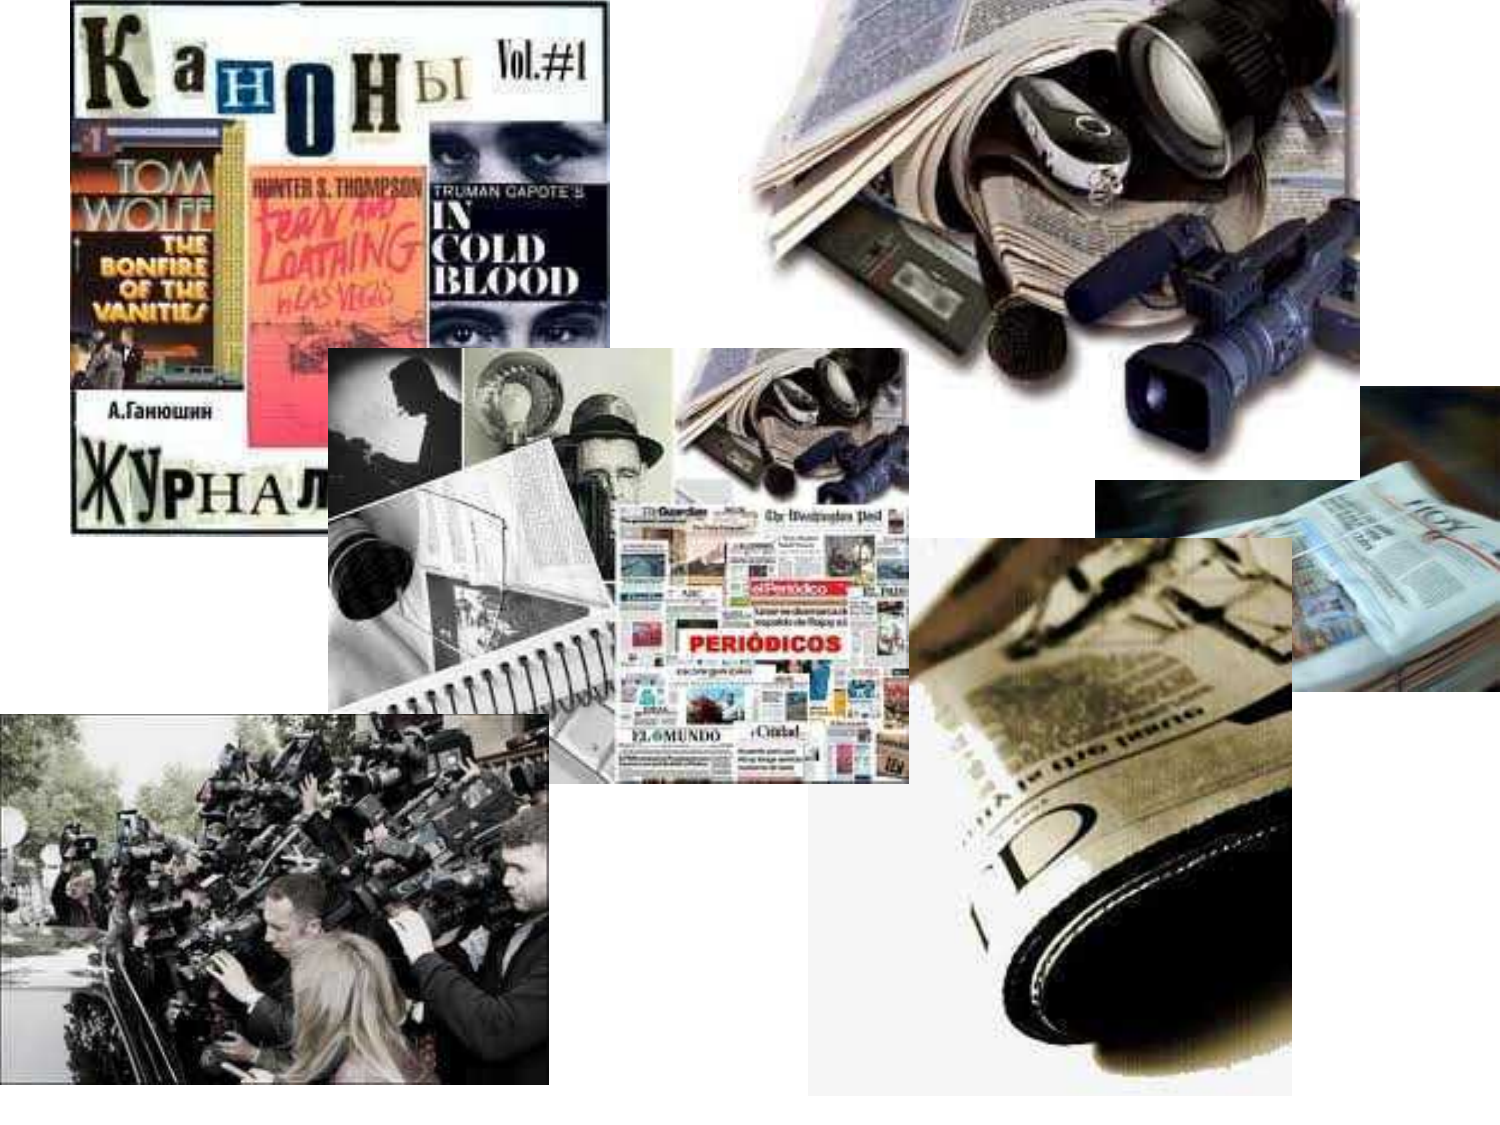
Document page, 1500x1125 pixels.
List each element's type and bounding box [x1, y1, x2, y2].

list [0, 714, 549, 1085]
picture [70, 0, 1500, 1096]
